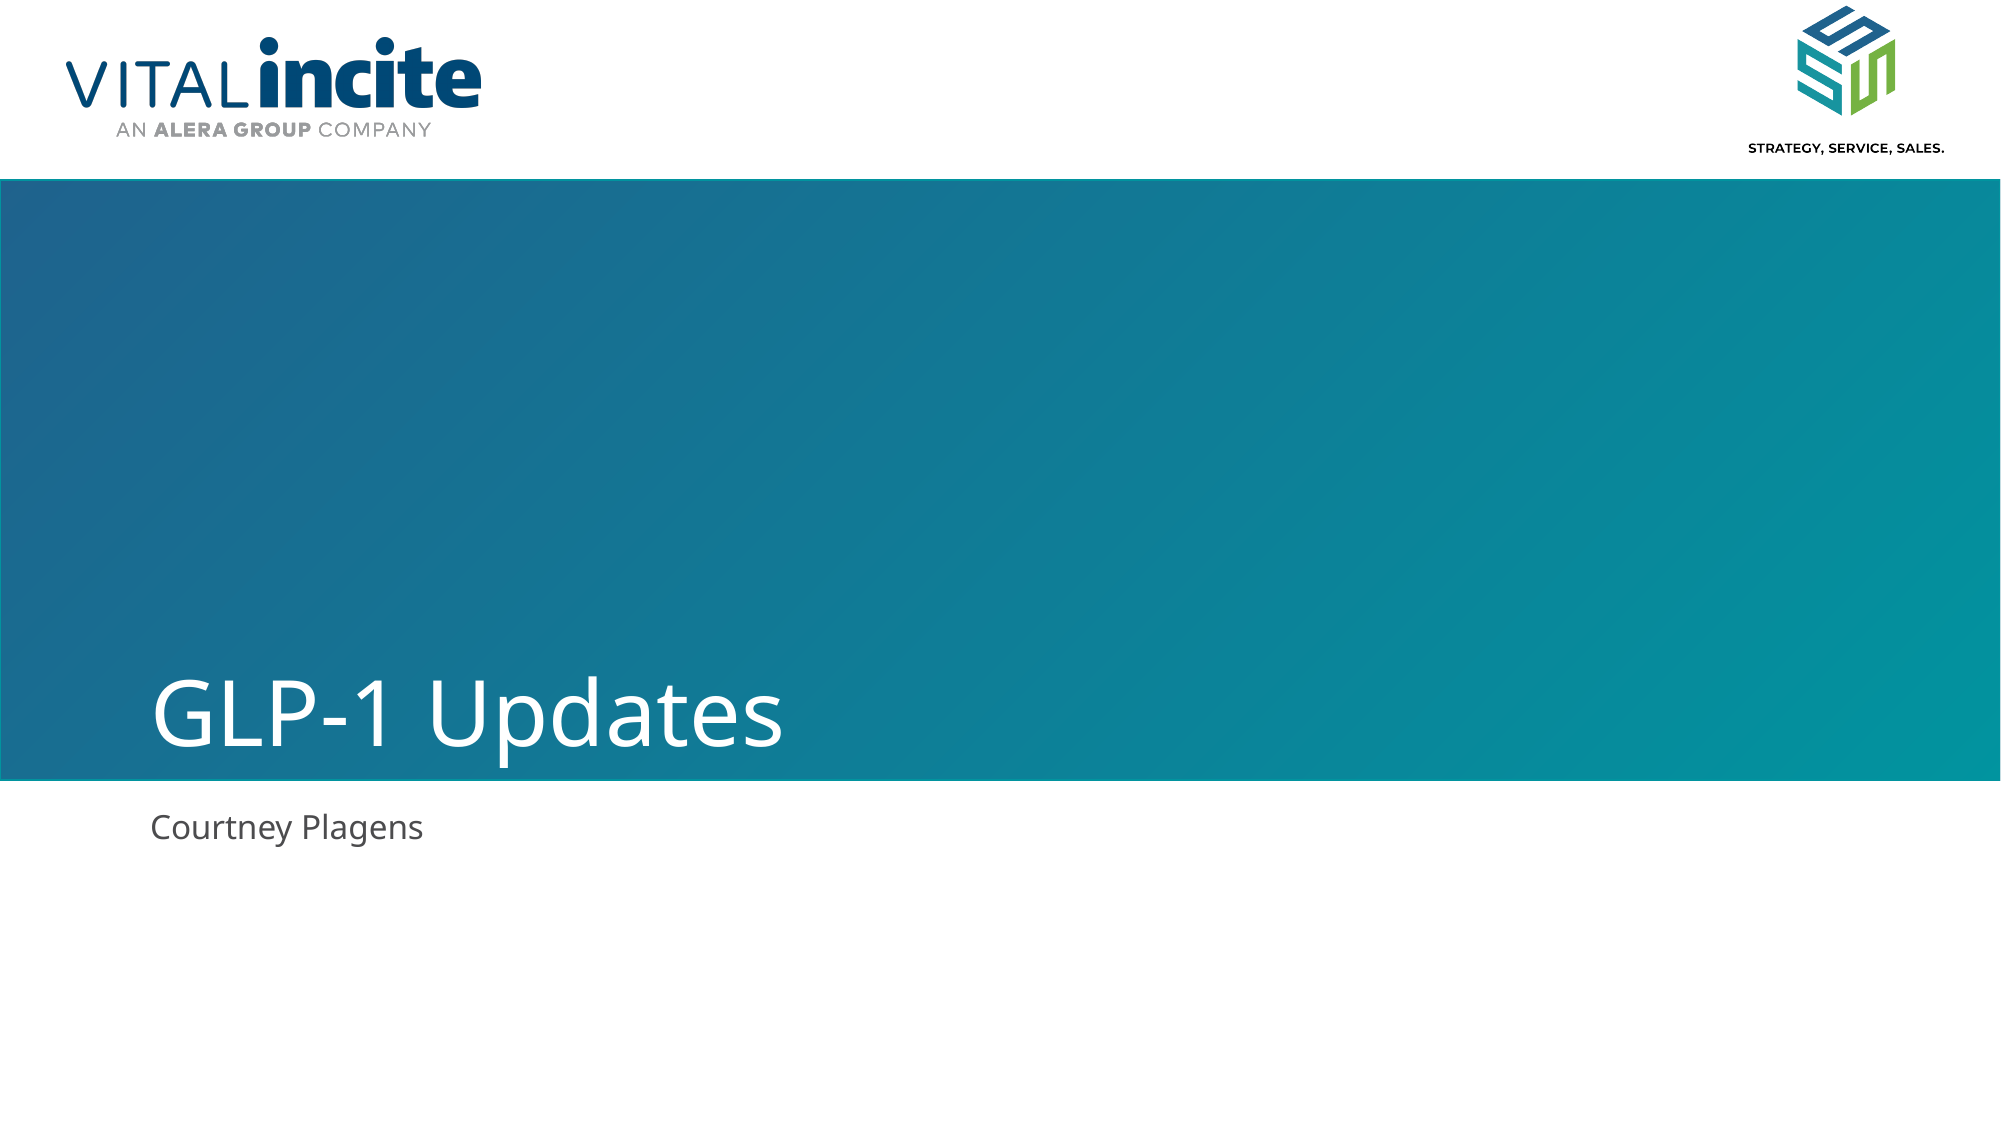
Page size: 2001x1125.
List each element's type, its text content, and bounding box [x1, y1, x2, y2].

subtitle Courtney Plagens [150, 795, 1800, 945]
title GLP-1 Updates [150, 404, 1800, 765]
text_box [40, 35, 555, 132]
picture [65, 36, 482, 138]
picture [1711, 0, 1981, 197]
